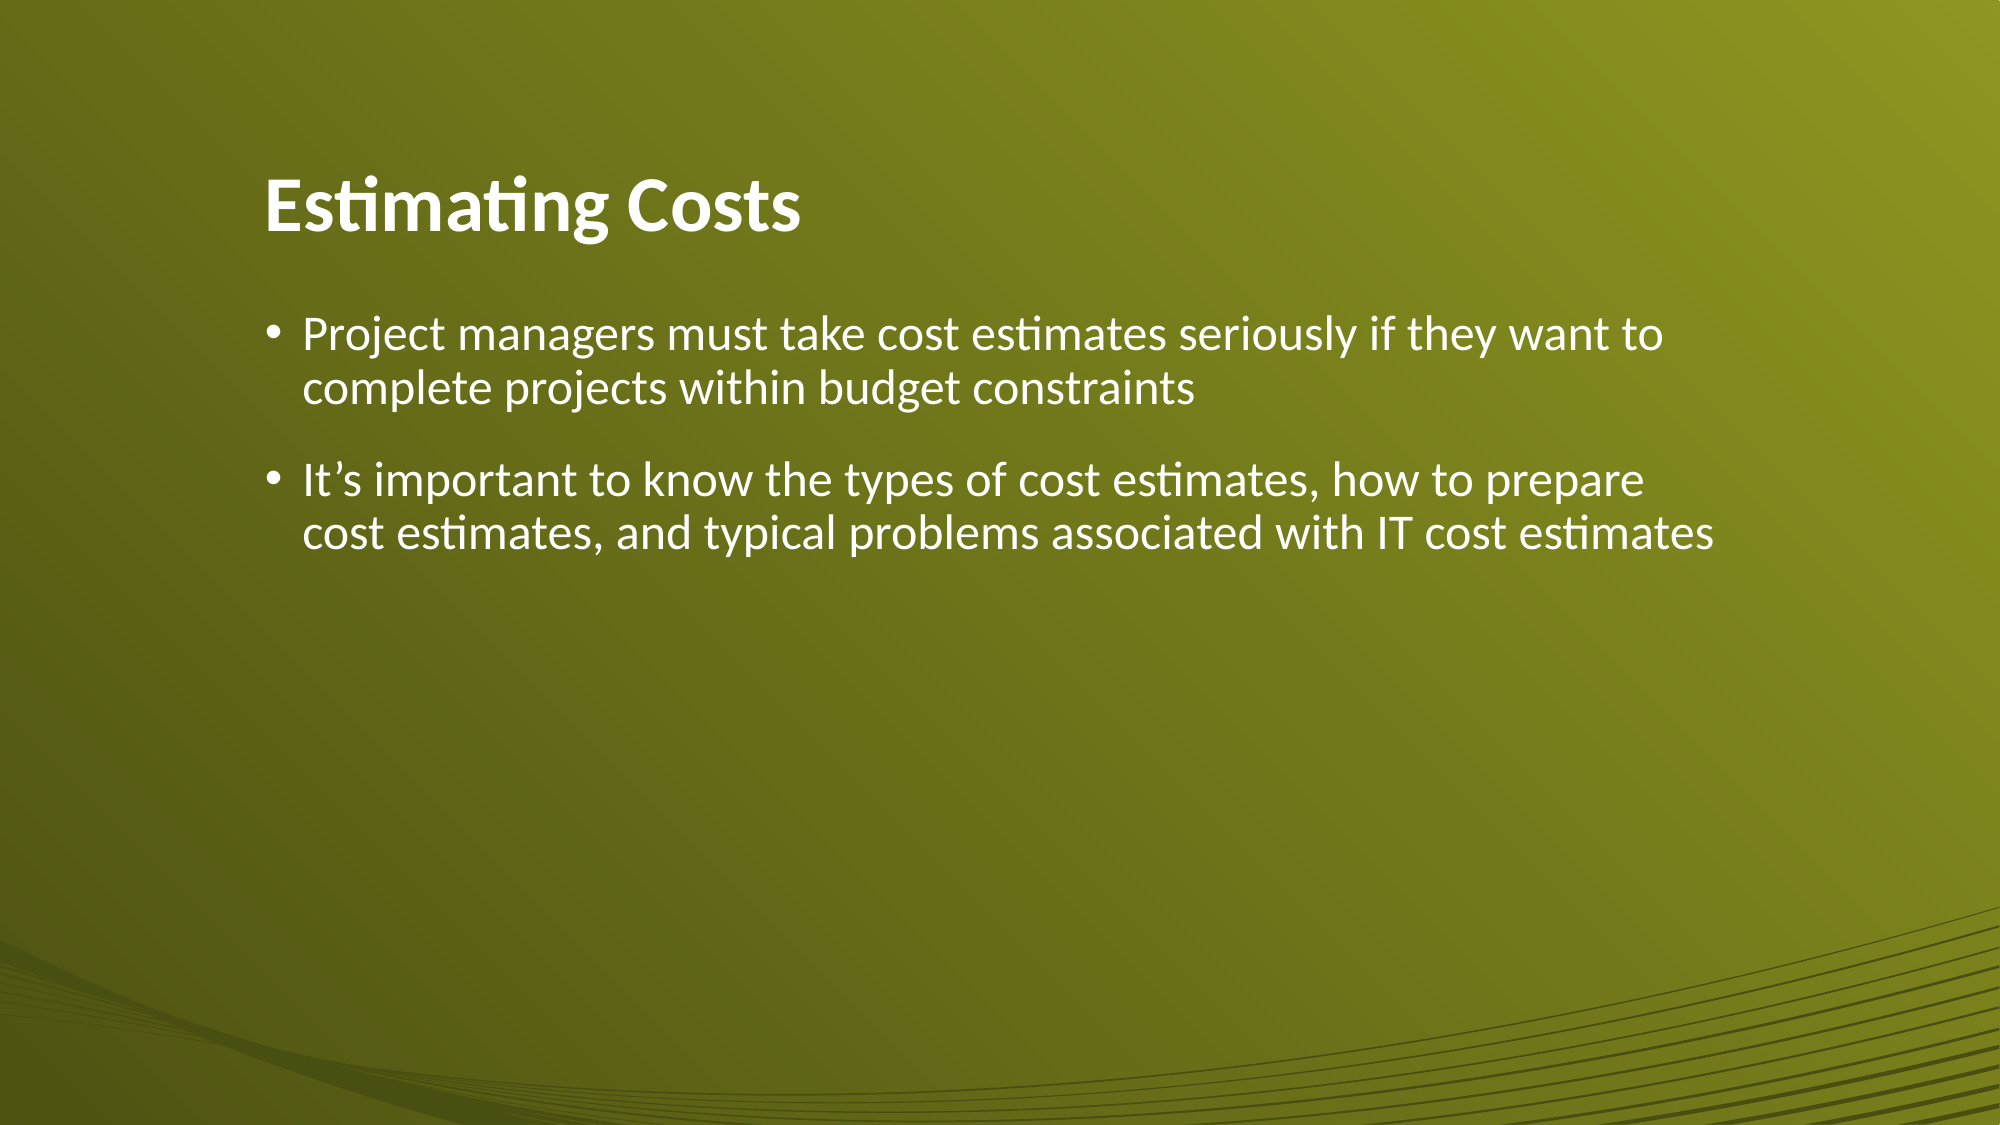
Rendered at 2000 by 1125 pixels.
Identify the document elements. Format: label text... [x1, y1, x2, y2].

list Project managers must take cost estimates seriously if they want to complete projects within budget constraints It’s important to know the types of cost estimates, how to prepare cost estimates, and typical problems associated with IT cost estimates [249, 299, 1750, 988]
title Estimating Costs [249, 65, 1750, 257]
